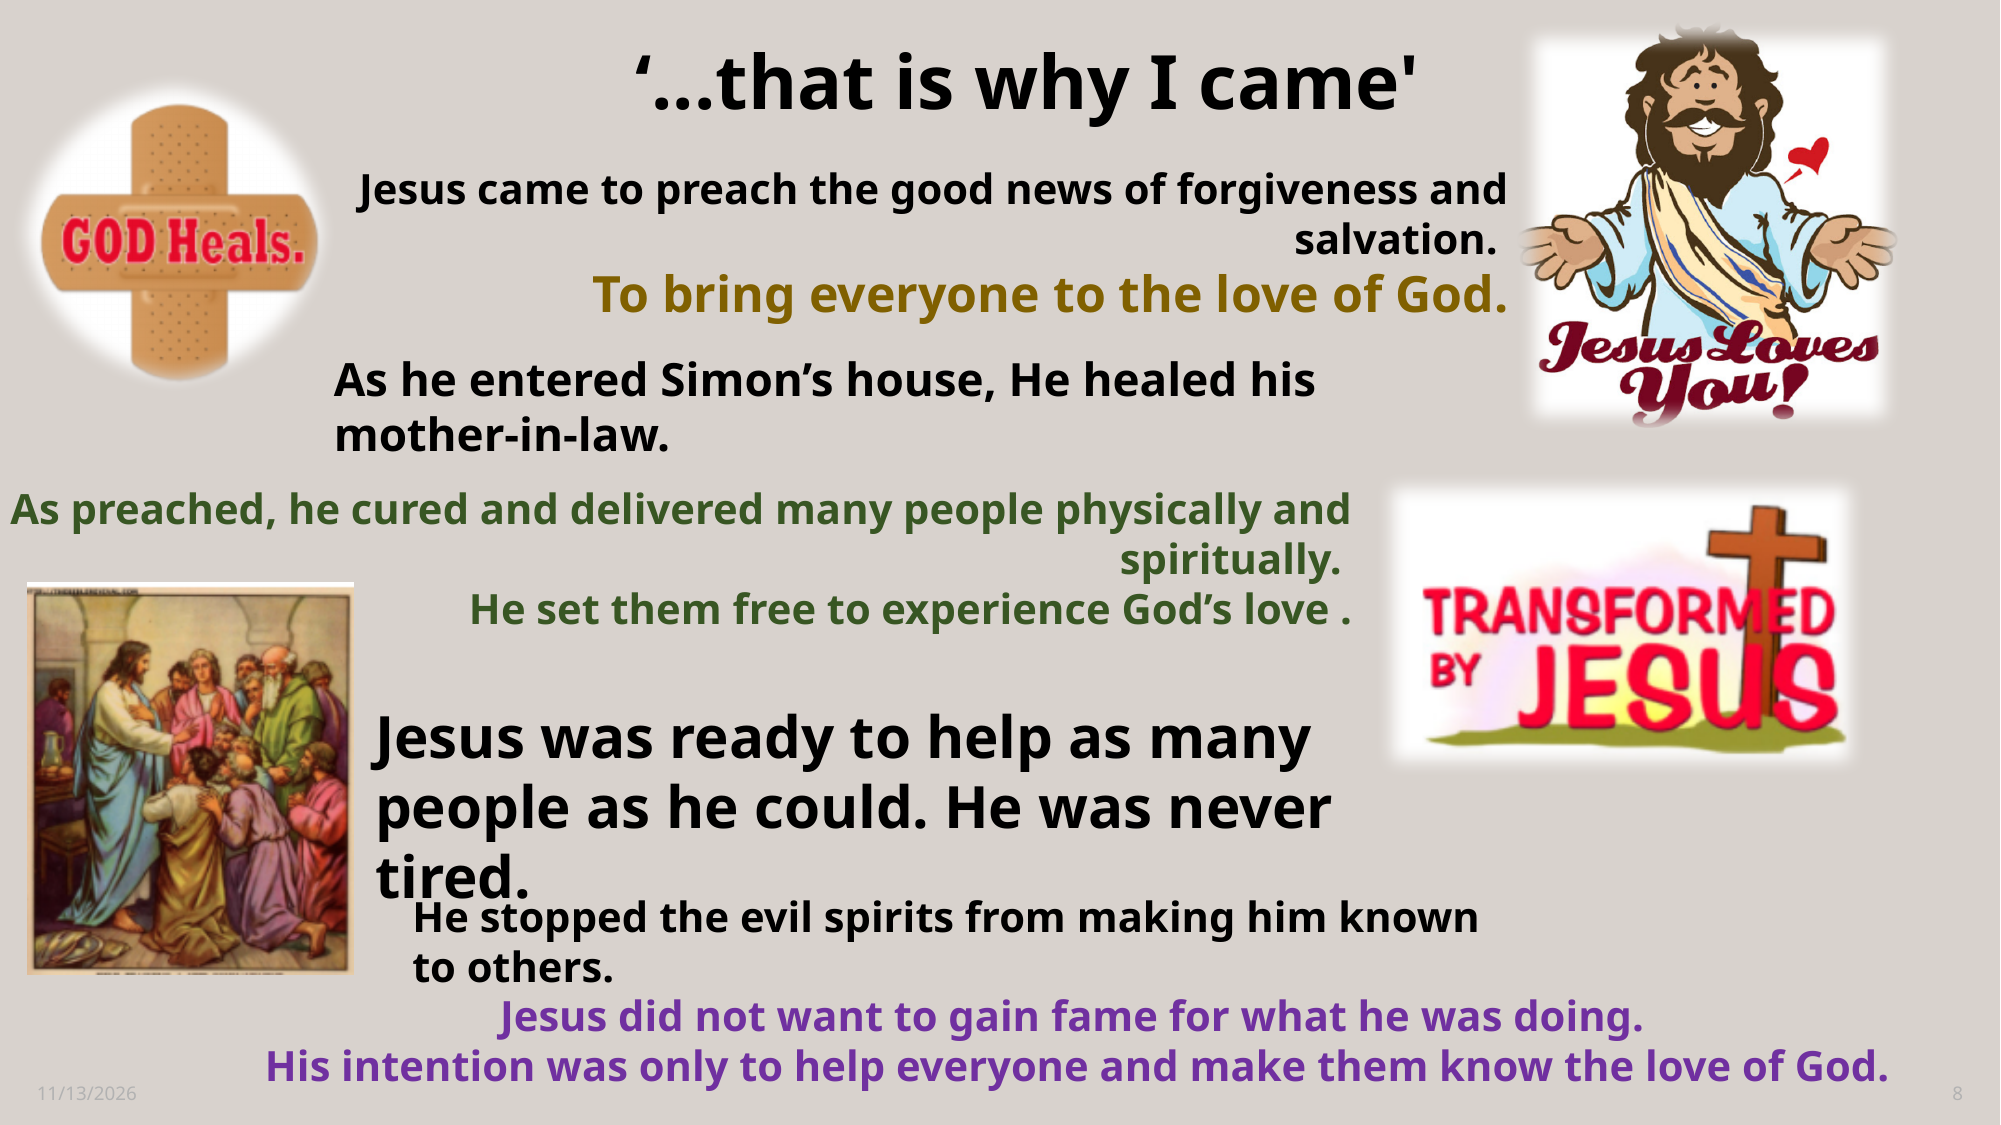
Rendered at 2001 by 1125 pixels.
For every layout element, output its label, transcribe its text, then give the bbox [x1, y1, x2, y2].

text_box Jesus came to preach the good news of forgiveness and salvation. To bring everyone to the love of God. [339, 155, 1516, 331]
picture [27, 582, 354, 975]
text_box As preached, he cured and delivered many people physically and spiritually. He set them free to experience God’s love . [0, 475, 1368, 641]
picture [1516, 20, 1903, 434]
picture [8, 69, 339, 396]
text_box ‘...that is why I came' [620, 27, 1516, 133]
text_box Jesus did not want to gain fame for what he was doing. His intention was only to help everyone and make them know the love of God. [218, 981, 1926, 1097]
slide_number 8 [1528, 1064, 1979, 1124]
text_box Jesus was ready to help as many people as he could. He was never tired. [360, 692, 1361, 918]
text_box He stopped the evil spirits from making him known to others. [397, 883, 1517, 981]
text_box As he entered Simon’s house, He healed his mother-in-law. [318, 342, 1524, 468]
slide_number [21, 1064, 472, 1124]
picture [1374, 470, 1867, 779]
